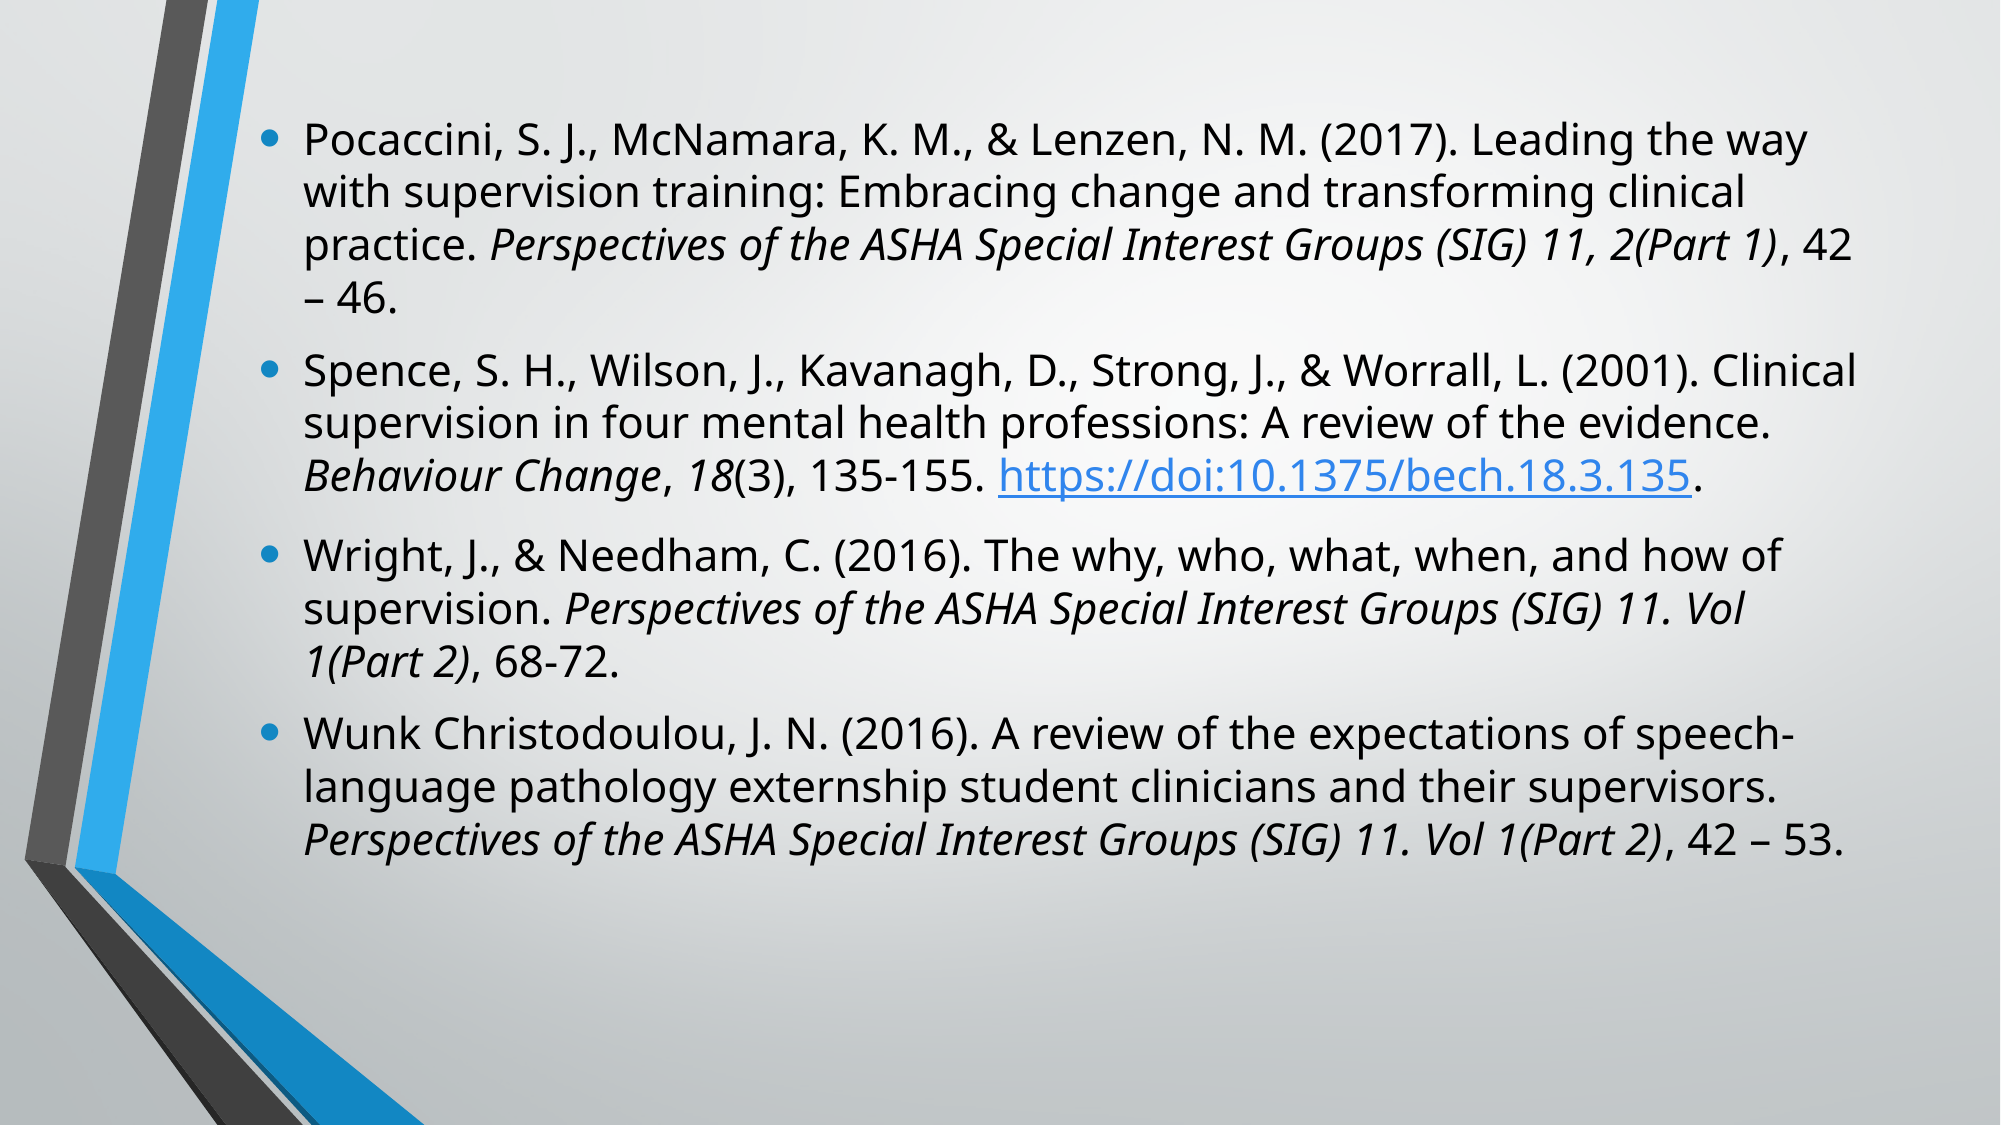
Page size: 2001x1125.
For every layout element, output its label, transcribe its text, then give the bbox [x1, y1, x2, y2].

list Pocaccini, S. J., McNamara, K. M., & Lenzen, N. M. (2017). Leading the way with supervision training: Embracing change and transforming clinical practice. Perspectives of the ASHA Special Interest Groups (SIG) 11, 2(Part 1), 42 – 46. Spence, S. H., Wilson, J., Kavanagh, D., Strong, J., & Worrall, L. (2001). Clinical supervision in four mental health professions: A review of the evidence. Behaviour Change, 18(3), 135-155. https://doi:10.1375/bech.18.3.135. Wright, J., & Needham, C. (2016). The why, who, what, when, and how of supervision. Perspectives of the ASHA Special Interest Groups (SIG) 11. Vol 1(Part 2), 68-72. Wunk Christodoulou, J. N. (2016). A review of the expectations of speech-language pathology externship student clinicians and their supervisors. Perspectives of the ASHA Special Interest Groups (SIG) 11. Vol 1(Part 2), 42 – 53. [243, 97, 1887, 950]
